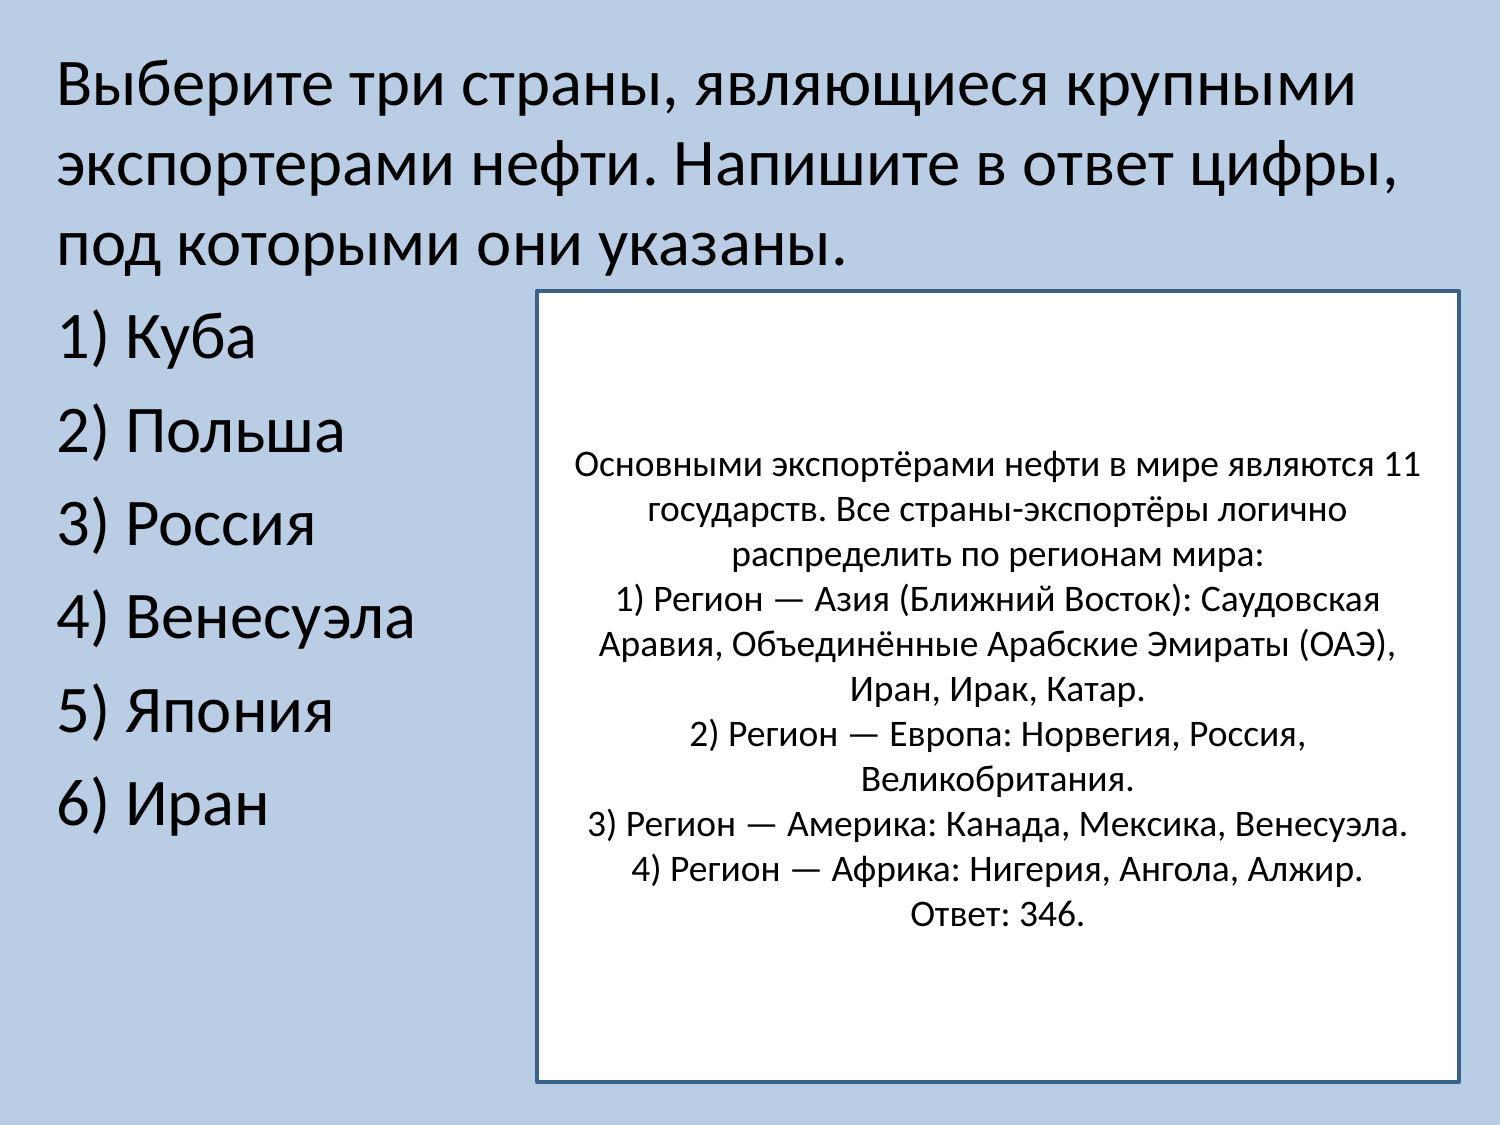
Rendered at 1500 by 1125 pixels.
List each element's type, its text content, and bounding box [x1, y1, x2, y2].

list Выберите три страны, являющиеся крупными экспортерами нефти. Напишите в ответ цифры, под которыми они указаны. 1) Куба 2) Польша 3) Россия 4) Венесуэла 5) Япония 6) Иран [41, 30, 1425, 1005]
text_box Основными экспортёрами нефти в мире являются 11 государств. Все страны-экспортёры логично распределить по регионам мира: 1) Регион — Азия (Ближний Восток): Саудовская Аравия, Объединённые Арабские Эмираты (ОАЭ), Иран, Ирак, Катар. 2) Регион — Европа: Норвегия, Россия, Великобритания. 3) Регион — Америка: Канада, Мексика, Венесуэла. 4) Регион — Африка: Нигерия, Ангола, Алжир. Ответ: 346. [535, 289, 1461, 1084]
